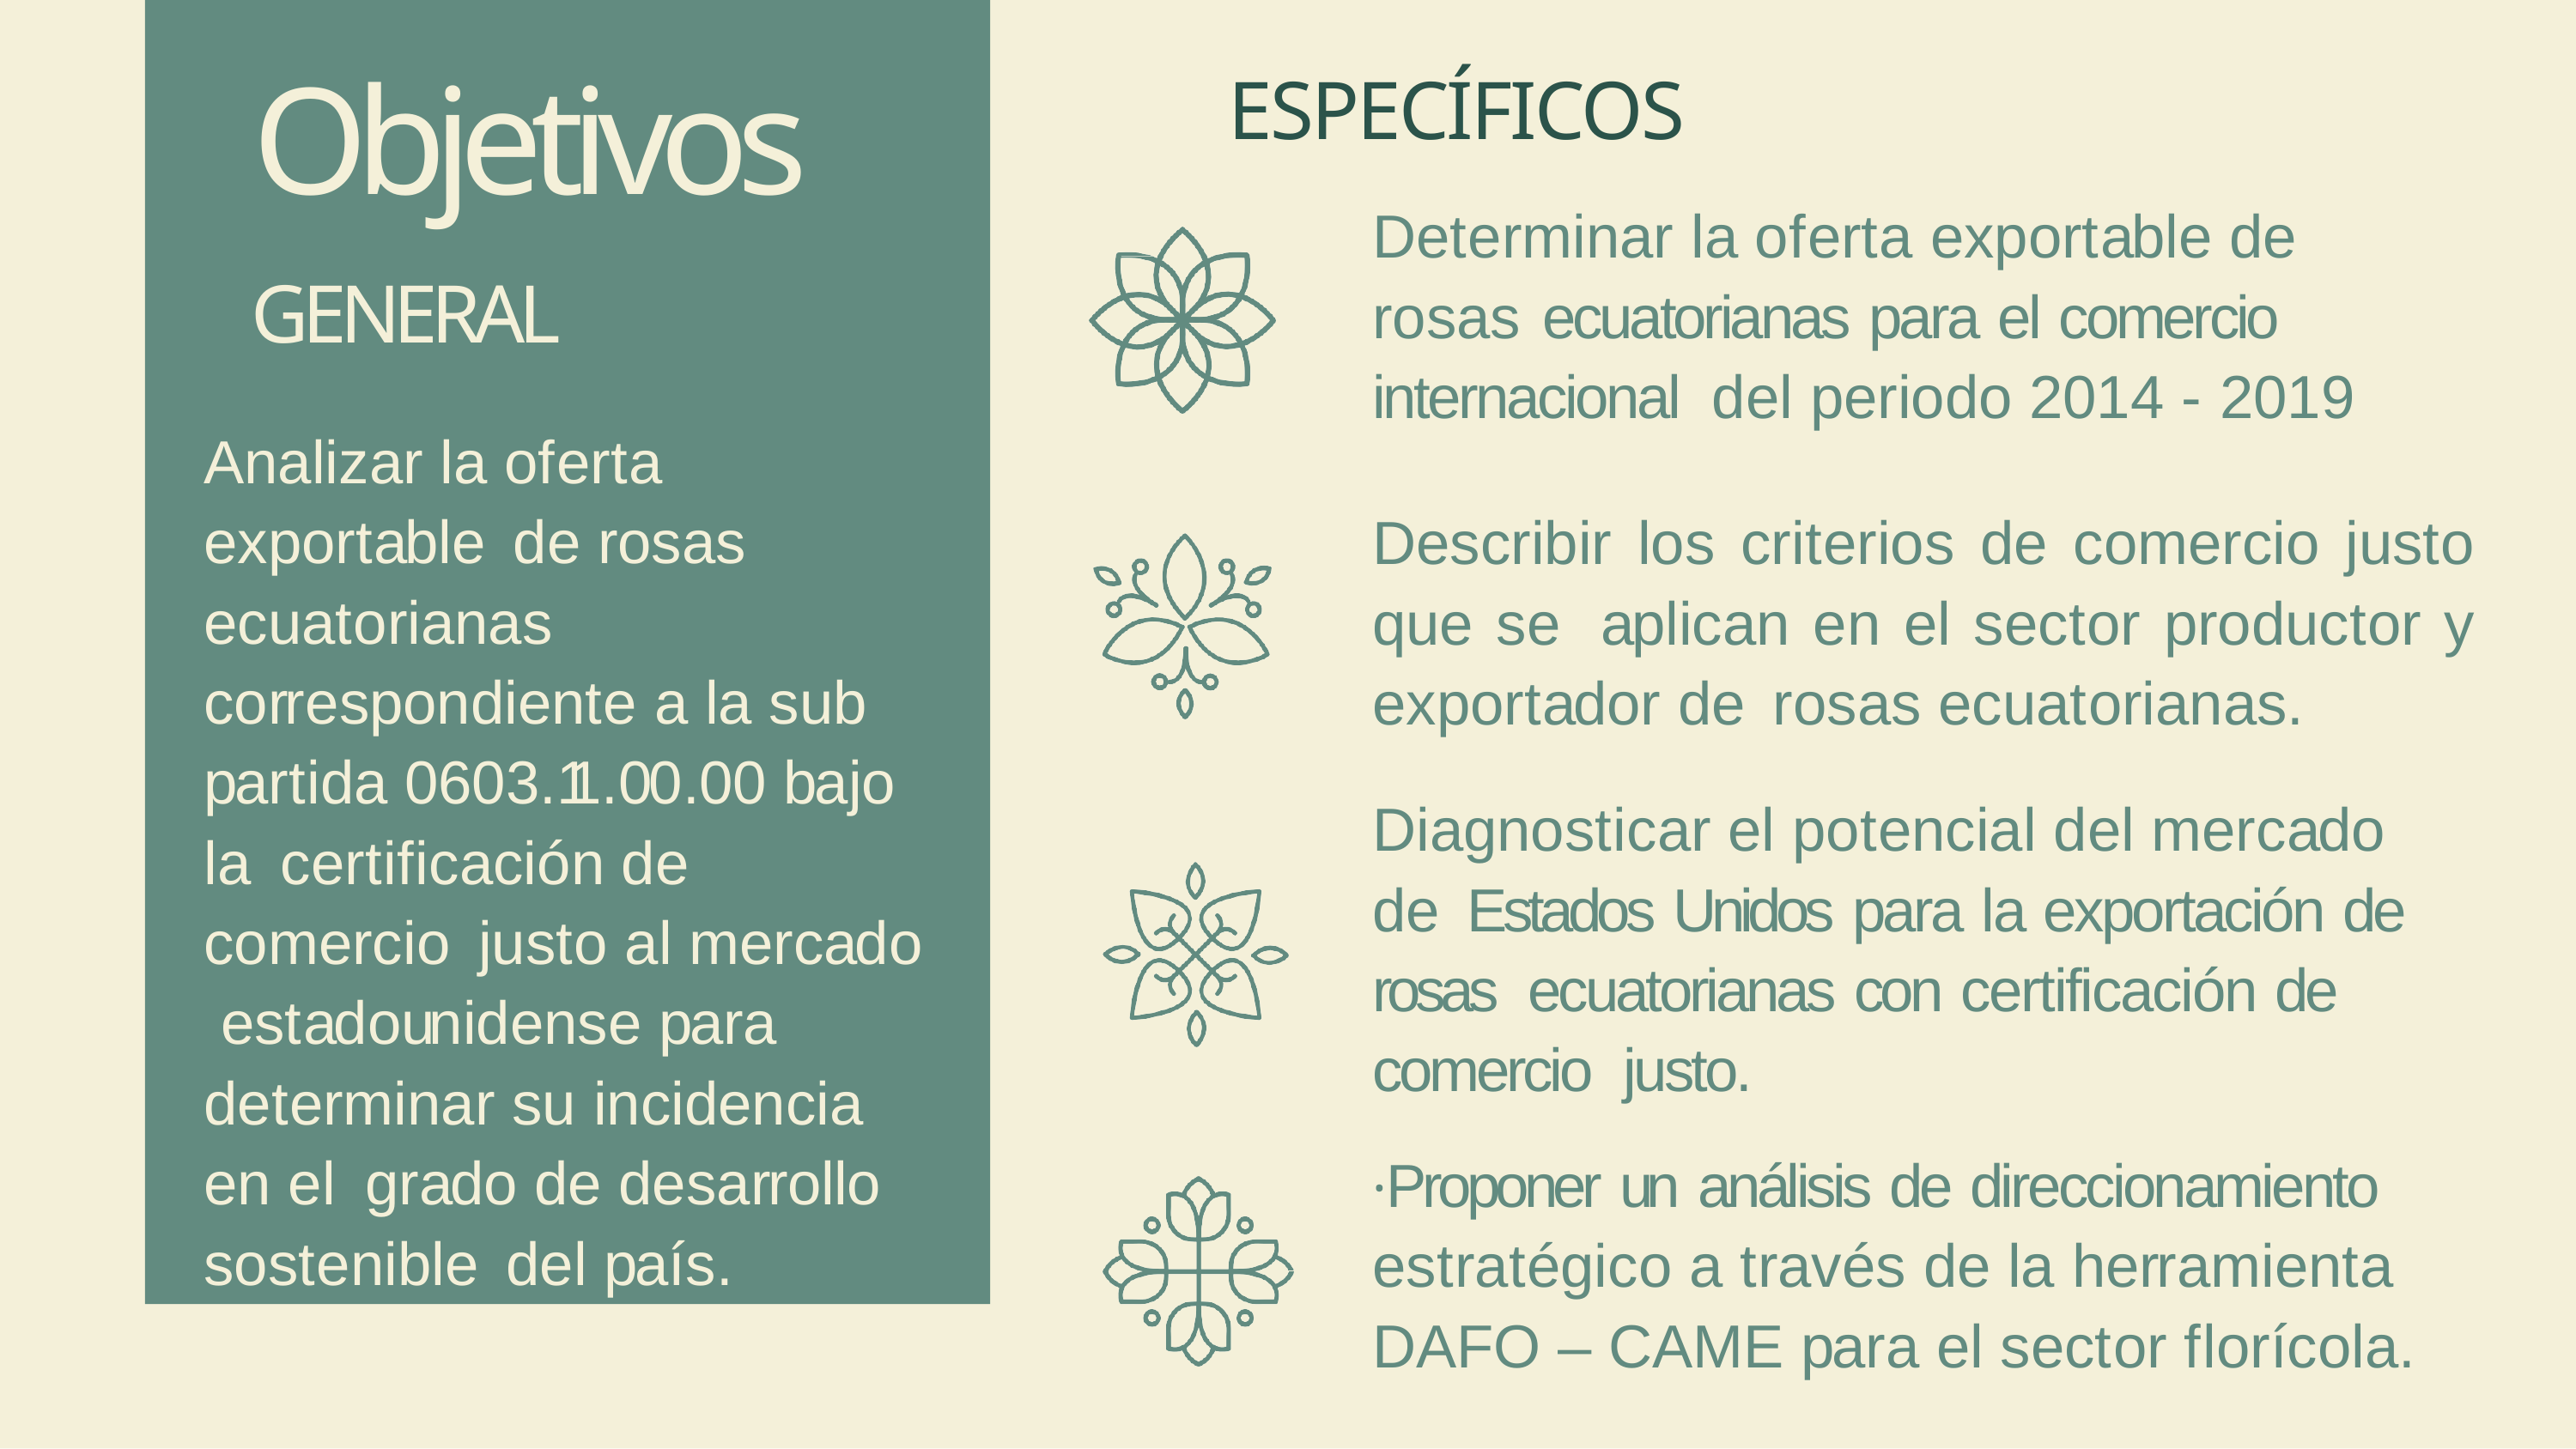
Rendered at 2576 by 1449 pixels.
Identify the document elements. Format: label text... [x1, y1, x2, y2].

text_box ESPECÍFICOS Determinar la oferta exportable de rosas ecuatorianas para el comercio internacional del periodo 2014 - 2019 [1226, 3, 2421, 431]
text_box Describir los criterios de comercio justo que se aplican en el sector productor y exportador de rosas ecuatorianas. Diagnosticar el potencial del mercado de Estados Unidos para la exportación de rosas ecuatorianas con certificación de comercio justo. ·Proponer un análisis de direccionamiento estratégico a través de la herramienta DAFO – CAME para el sector florícola. [1370, 494, 2476, 1380]
picture [1103, 862, 1289, 1048]
text_box GENERAL Analizar la oferta exportable de rosas ecuatorianas correspondiente a la sub partida 0603.11.00.00 bajo la certificación de comercio justo al mercado estadounidense para determinar su incidencia en el grado de desarrollo sostenible del país. [202, 261, 922, 1298]
text_box [0, 0, 2576, 1449]
picture [1088, 227, 1276, 414]
text_box [144, 0, 991, 1305]
title Objetivos [251, 45, 821, 261]
picture [1103, 1175, 1294, 1367]
picture [1093, 533, 1272, 719]
